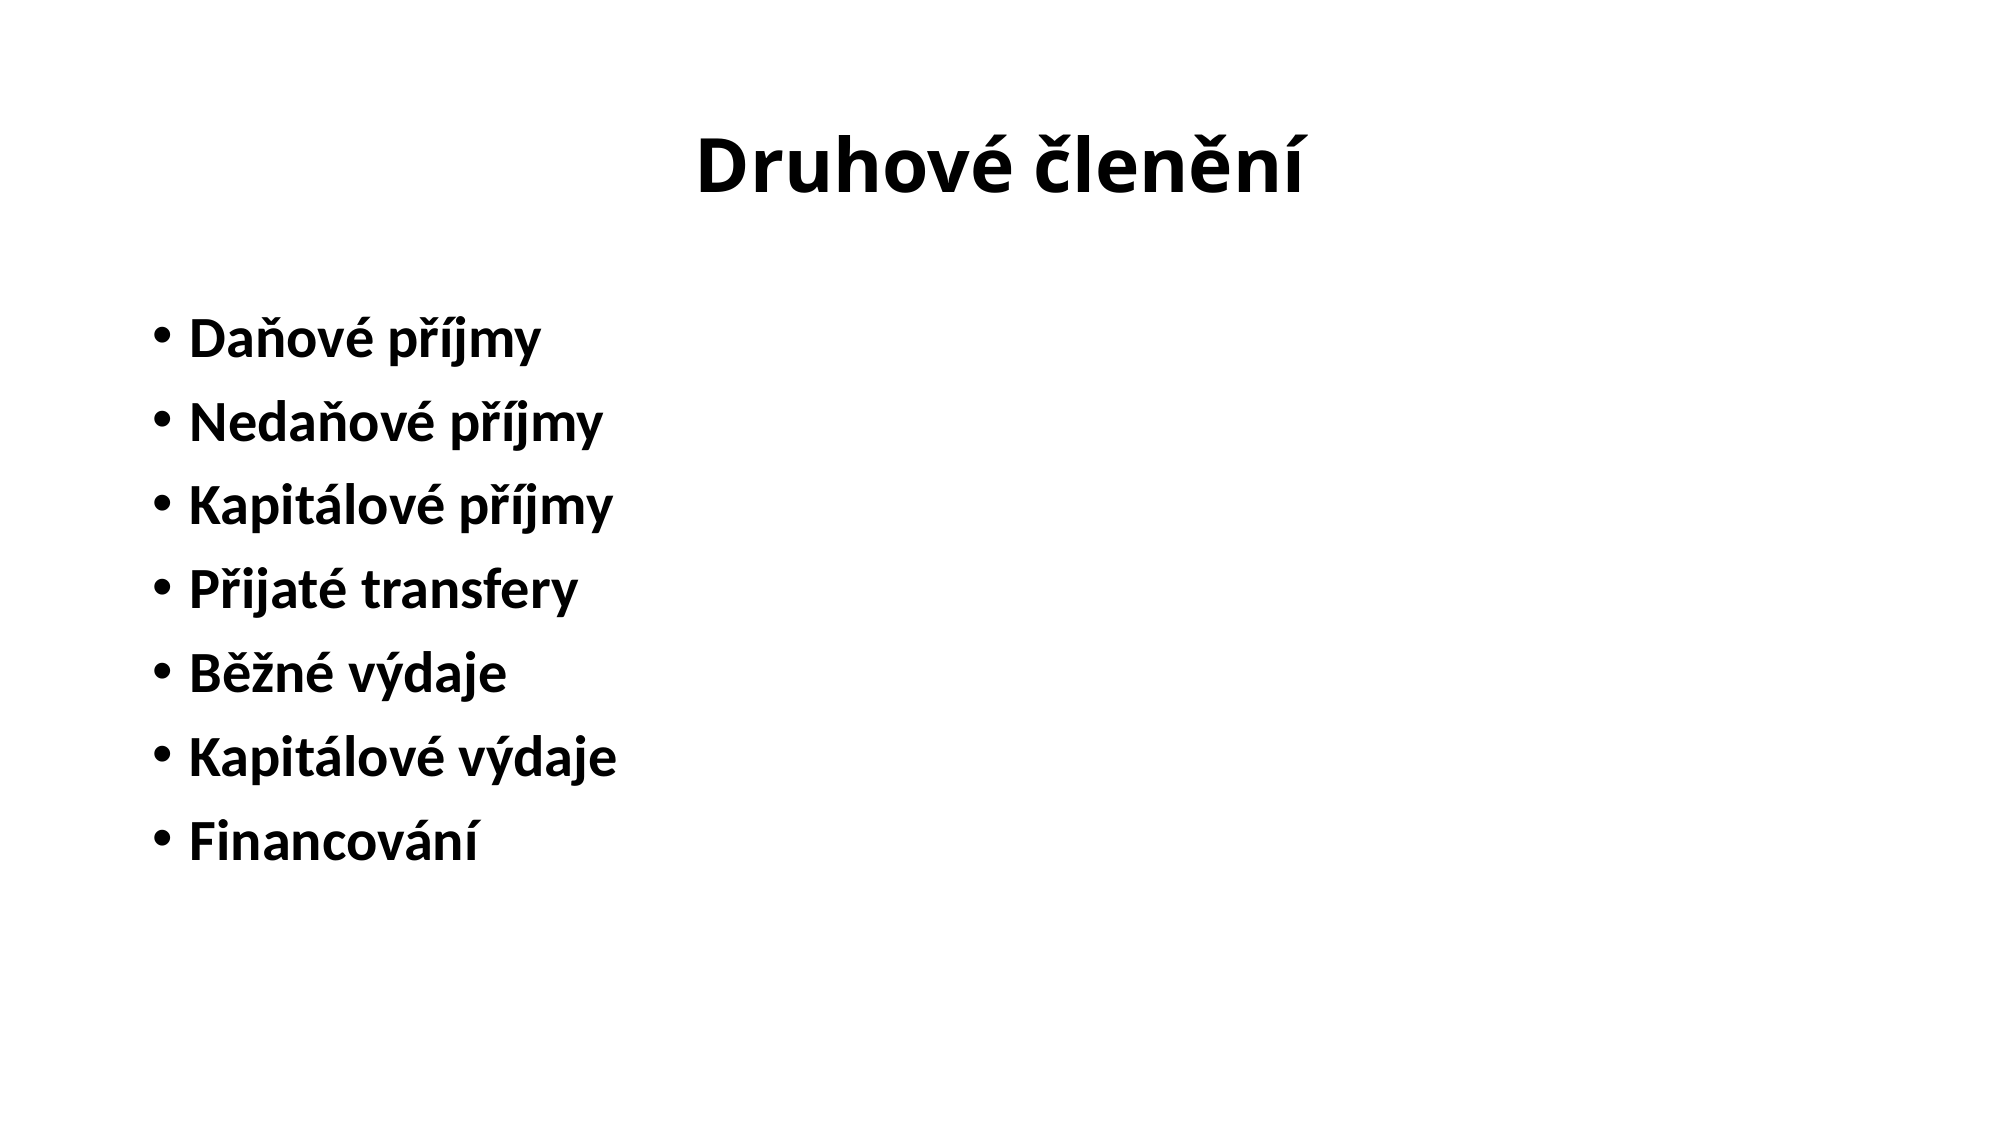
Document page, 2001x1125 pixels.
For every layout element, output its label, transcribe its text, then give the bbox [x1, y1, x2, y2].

title Druhové členění [137, 59, 1863, 278]
list Daňové příjmy Nedaňové příjmy Kapitálové příjmy Přijaté transfery Běžné výdaje Kapitálové výdaje Financování [137, 299, 1863, 1014]
